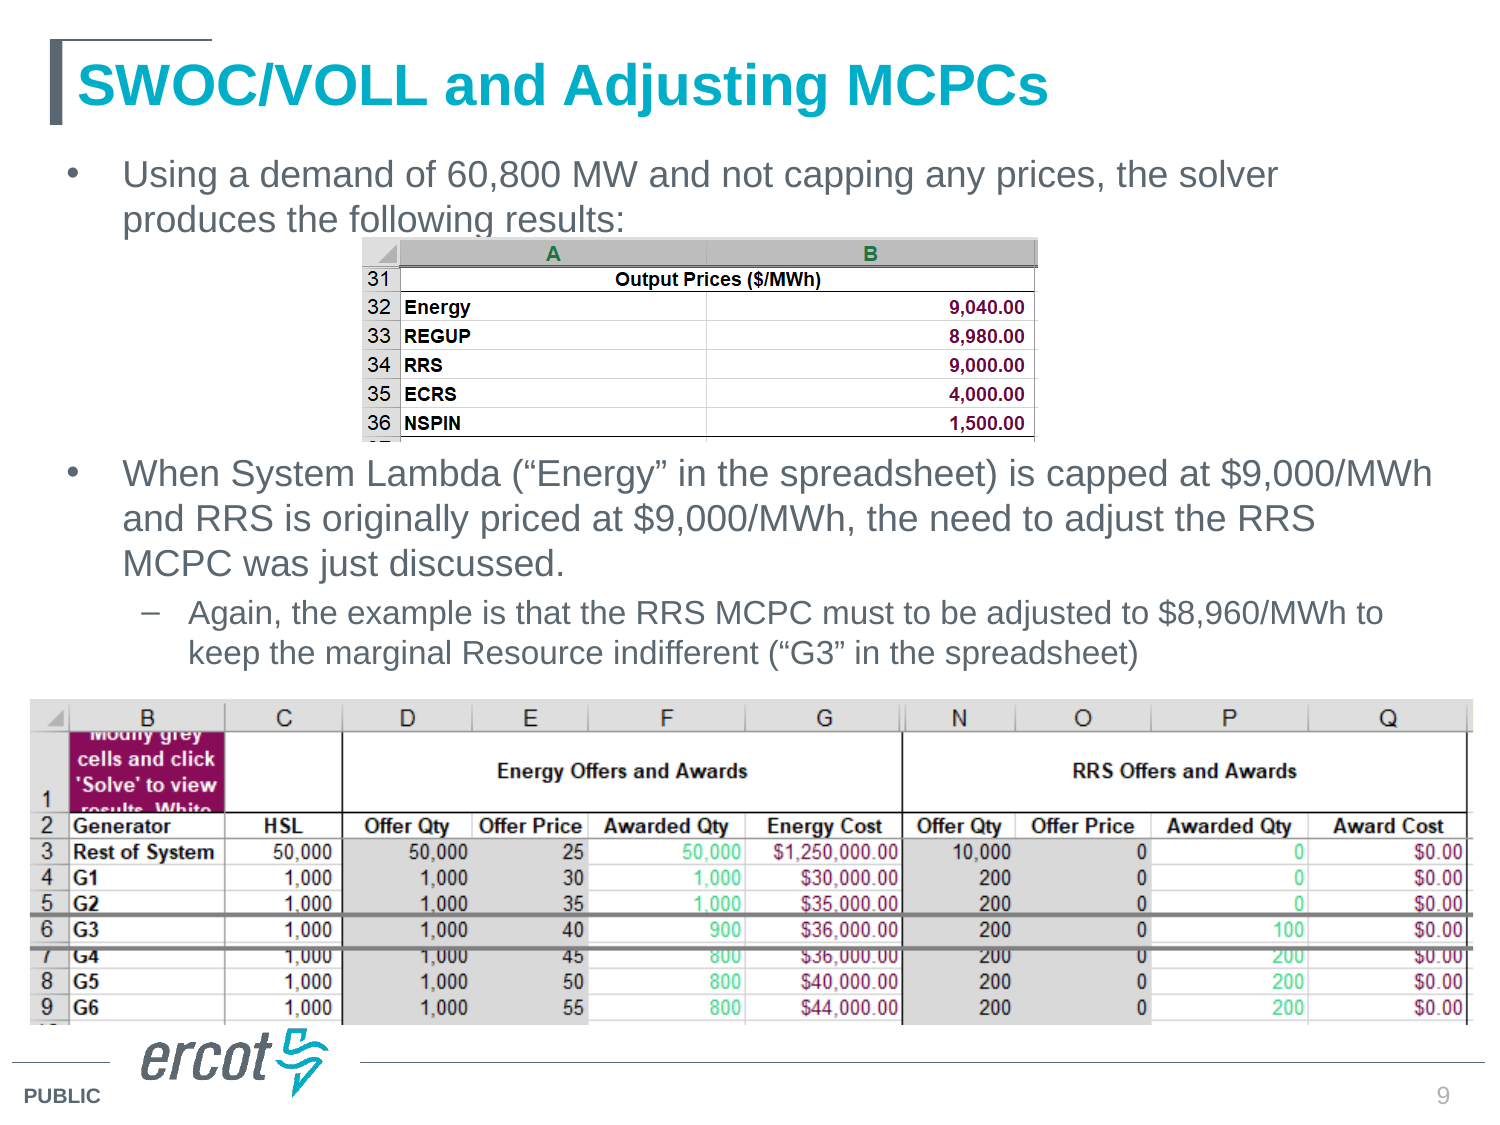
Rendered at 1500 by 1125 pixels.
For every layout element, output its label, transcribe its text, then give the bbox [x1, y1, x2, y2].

text_box When System Lambda (“Energy” in the spreadsheet) is capped at $9,000/MWh and RRS is originally priced at $9,000/MWh, the need to adjust the RRS MCPC was just discussed. Again, the example is that the RRS MCPC must to be adjusted to $8,960/MWh to keep the marginal Resource indifferent (“G3” in the spreadsheet) [51, 441, 1452, 698]
title SWOC/VOLL and Adjusting MCPCs [62, 39, 1450, 125]
picture [29, 699, 1474, 1100]
picture [362, 237, 1038, 443]
slide_number 9 [1400, 1076, 1488, 1113]
list Using a demand of 60,800 MW and not capping any prices, the solver produces the following results: [51, 142, 1452, 268]
